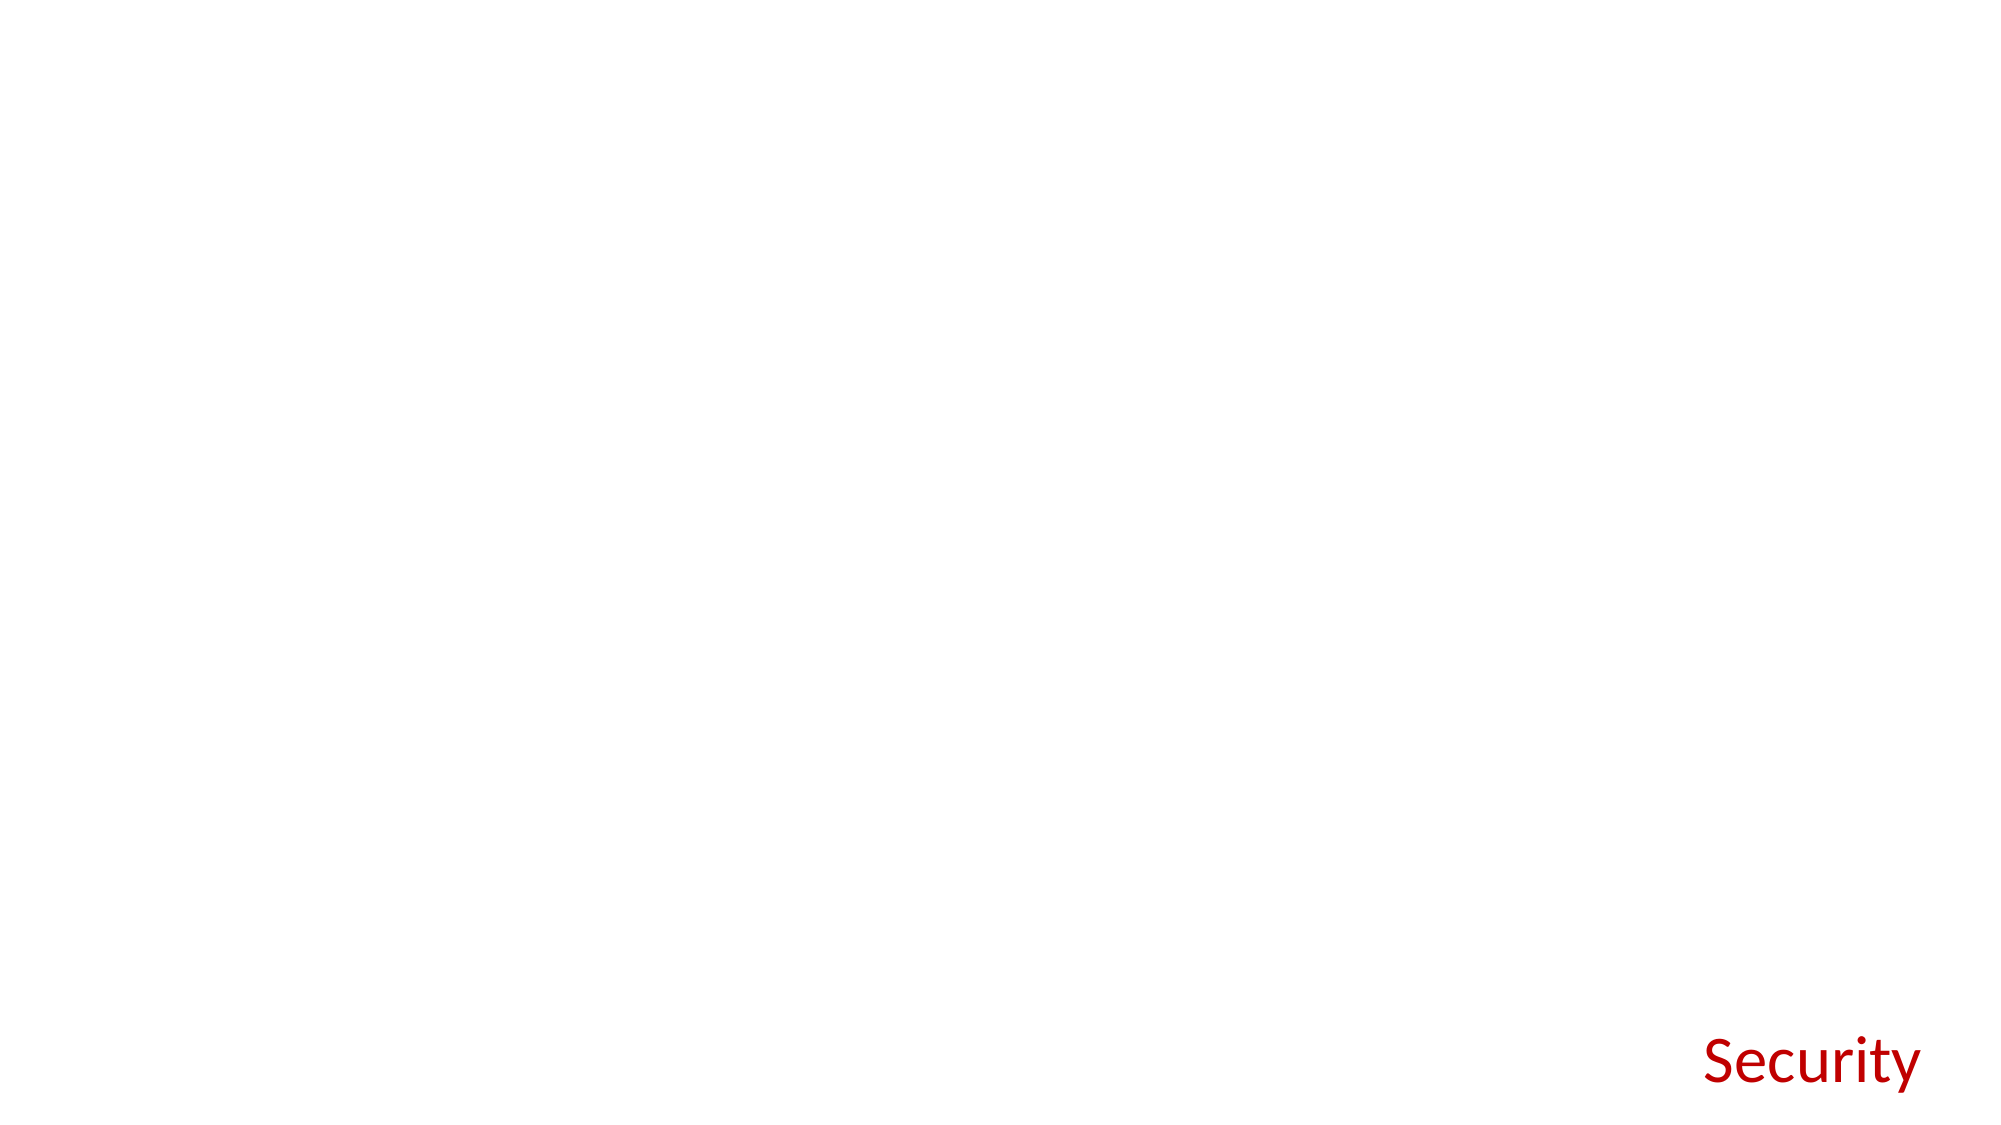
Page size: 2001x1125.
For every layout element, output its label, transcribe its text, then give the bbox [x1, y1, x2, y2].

text_box Security [1689, 1008, 1938, 1104]
